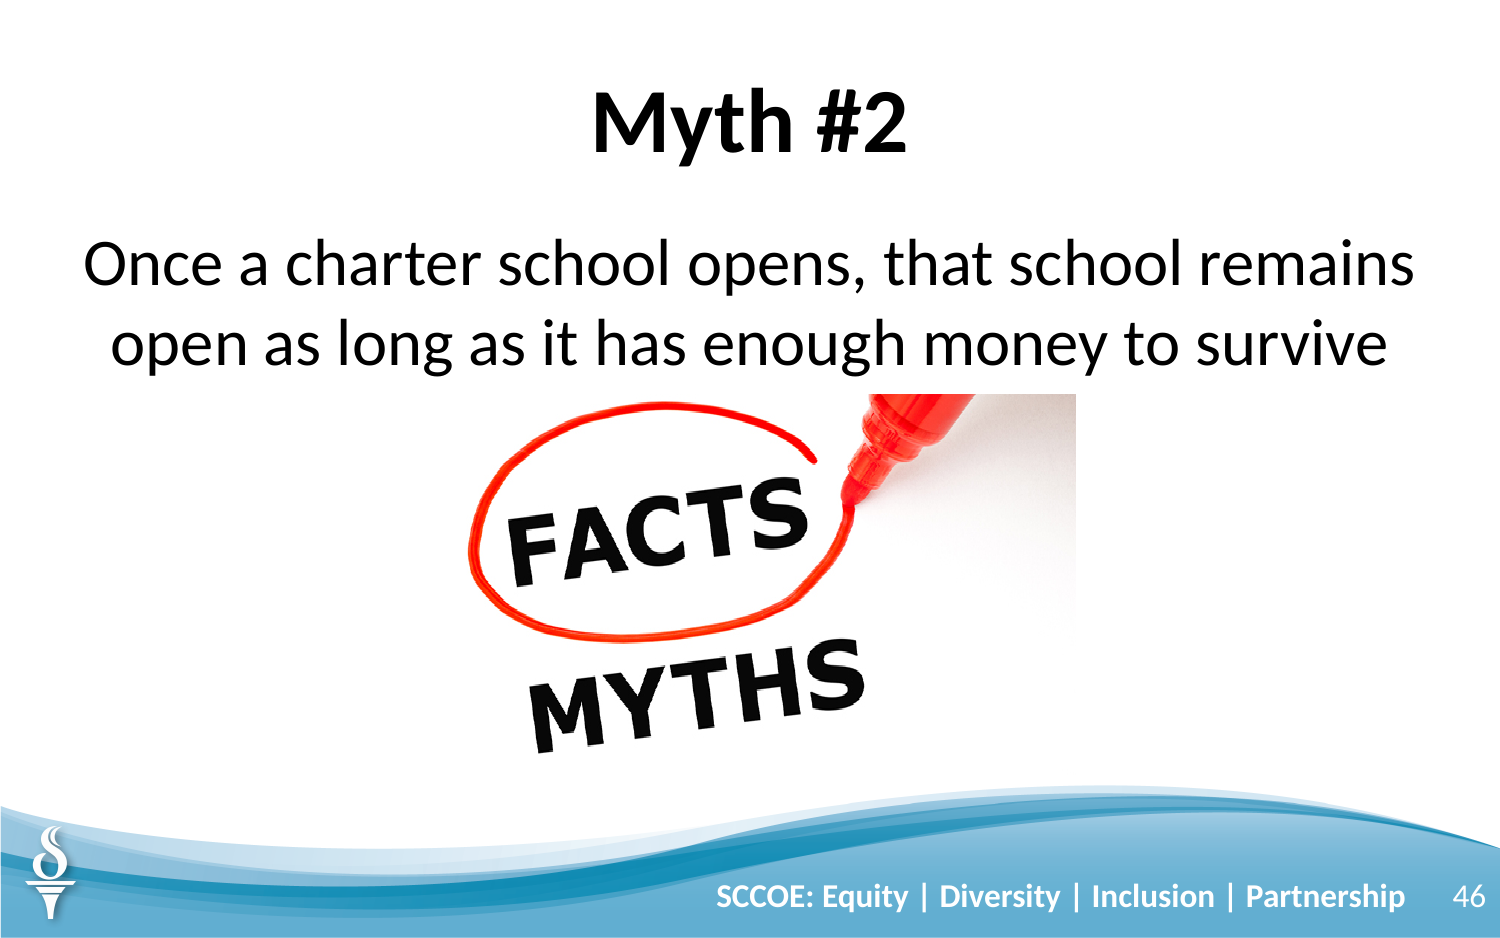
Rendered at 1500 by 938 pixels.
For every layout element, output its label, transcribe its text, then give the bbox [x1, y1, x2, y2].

slide_number 46 [1425, 868, 1487, 919]
picture [0, 0, 1500, 938]
footer SCCOE: Equity | Diversity | Inclusion | Partnership [705, 868, 1425, 919]
list Once a charter school opens, that school remains open as long as it has enough money to survive [75, 218, 1425, 838]
title Myth #2 [75, 37, 1425, 194]
